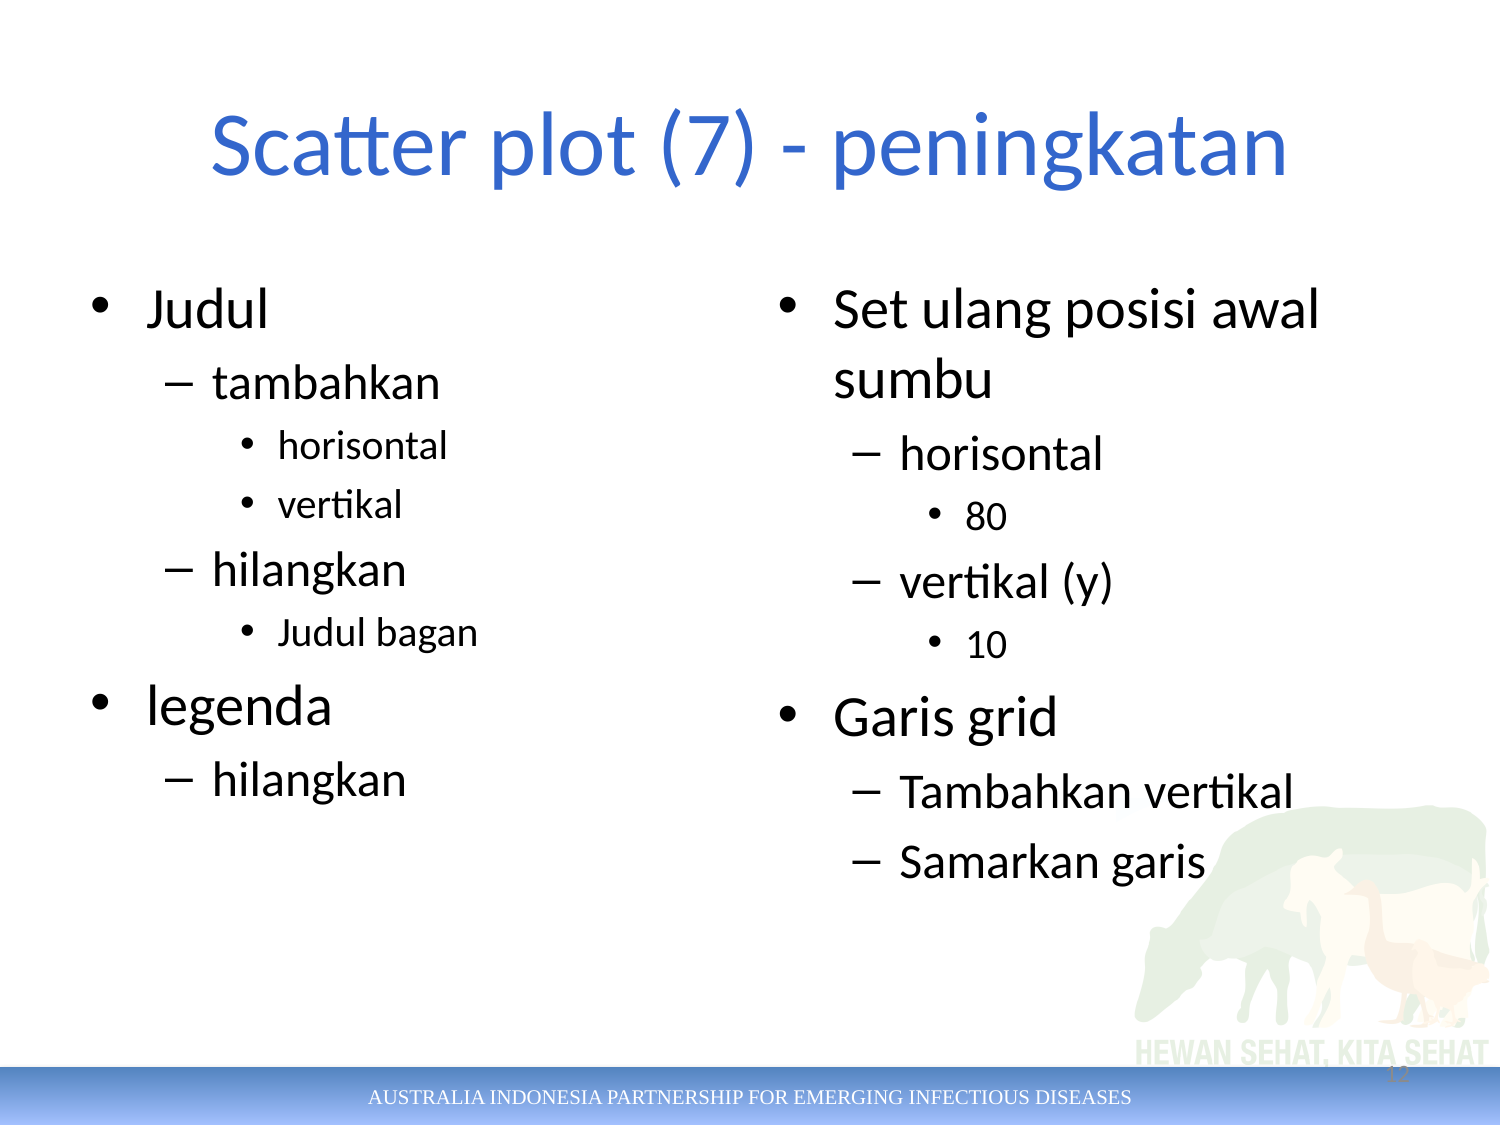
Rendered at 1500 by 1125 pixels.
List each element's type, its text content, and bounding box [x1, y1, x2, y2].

title Scatter plot (7) - peningkatan [75, 45, 1425, 233]
slide_number 12 [1074, 1042, 1425, 1103]
list Judul tambahkan horisontal vertikal hilangkan Judul bagan legenda hilangkan [75, 262, 738, 1005]
list Set ulang posisi awal sumbu horisontal 80 vertikal (y) 10 Garis grid Tambahkan vertikal Samarkan garis [762, 262, 1425, 1005]
